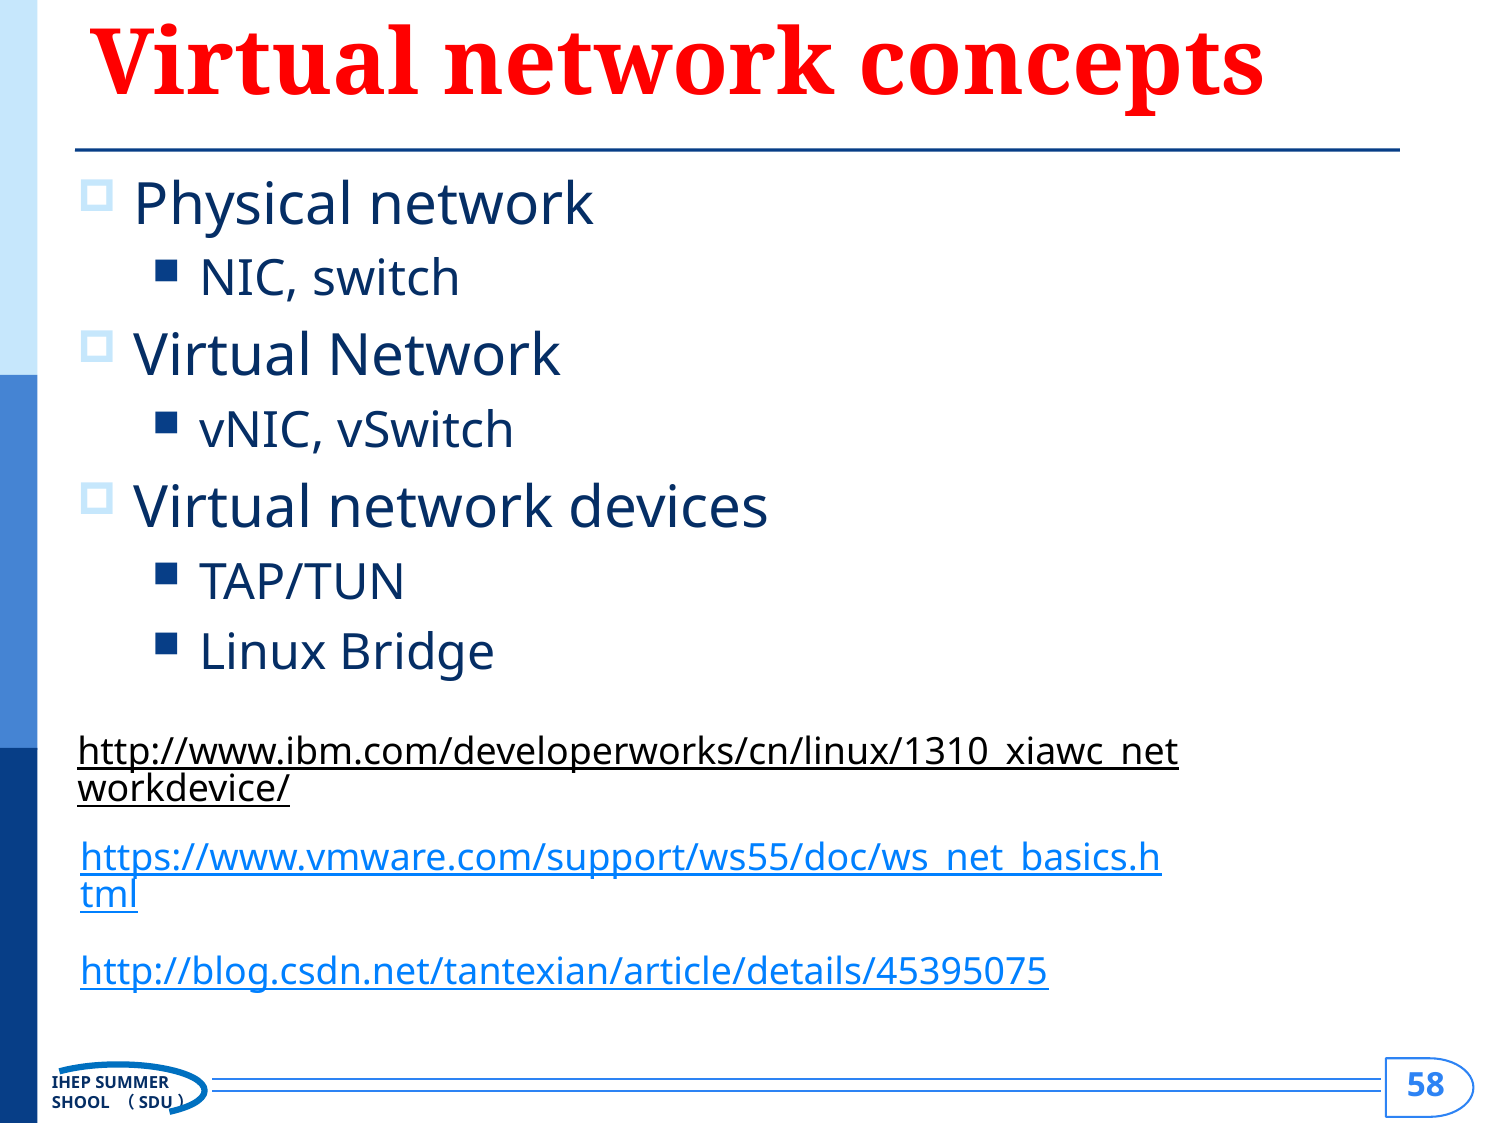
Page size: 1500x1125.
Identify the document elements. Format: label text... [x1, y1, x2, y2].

text_box https://www.vmware.com/support/ws55/doc/ws_net_basics.html [65, 825, 1188, 892]
text_box http://blog.csdn.net/tantexian/article/details/45395075 [65, 939, 1163, 1006]
title Virtual network concepts [75, 24, 1425, 121]
list Physical network NIC, switch Virtual Network vNIC, vSwitch Virtual network devices TAP/TUN Linux Bridge [62, 158, 1474, 1053]
text_box http://www.ibm.com/developerworks/cn/linux/1310_xiawc_networkdevice/ [62, 719, 1213, 831]
